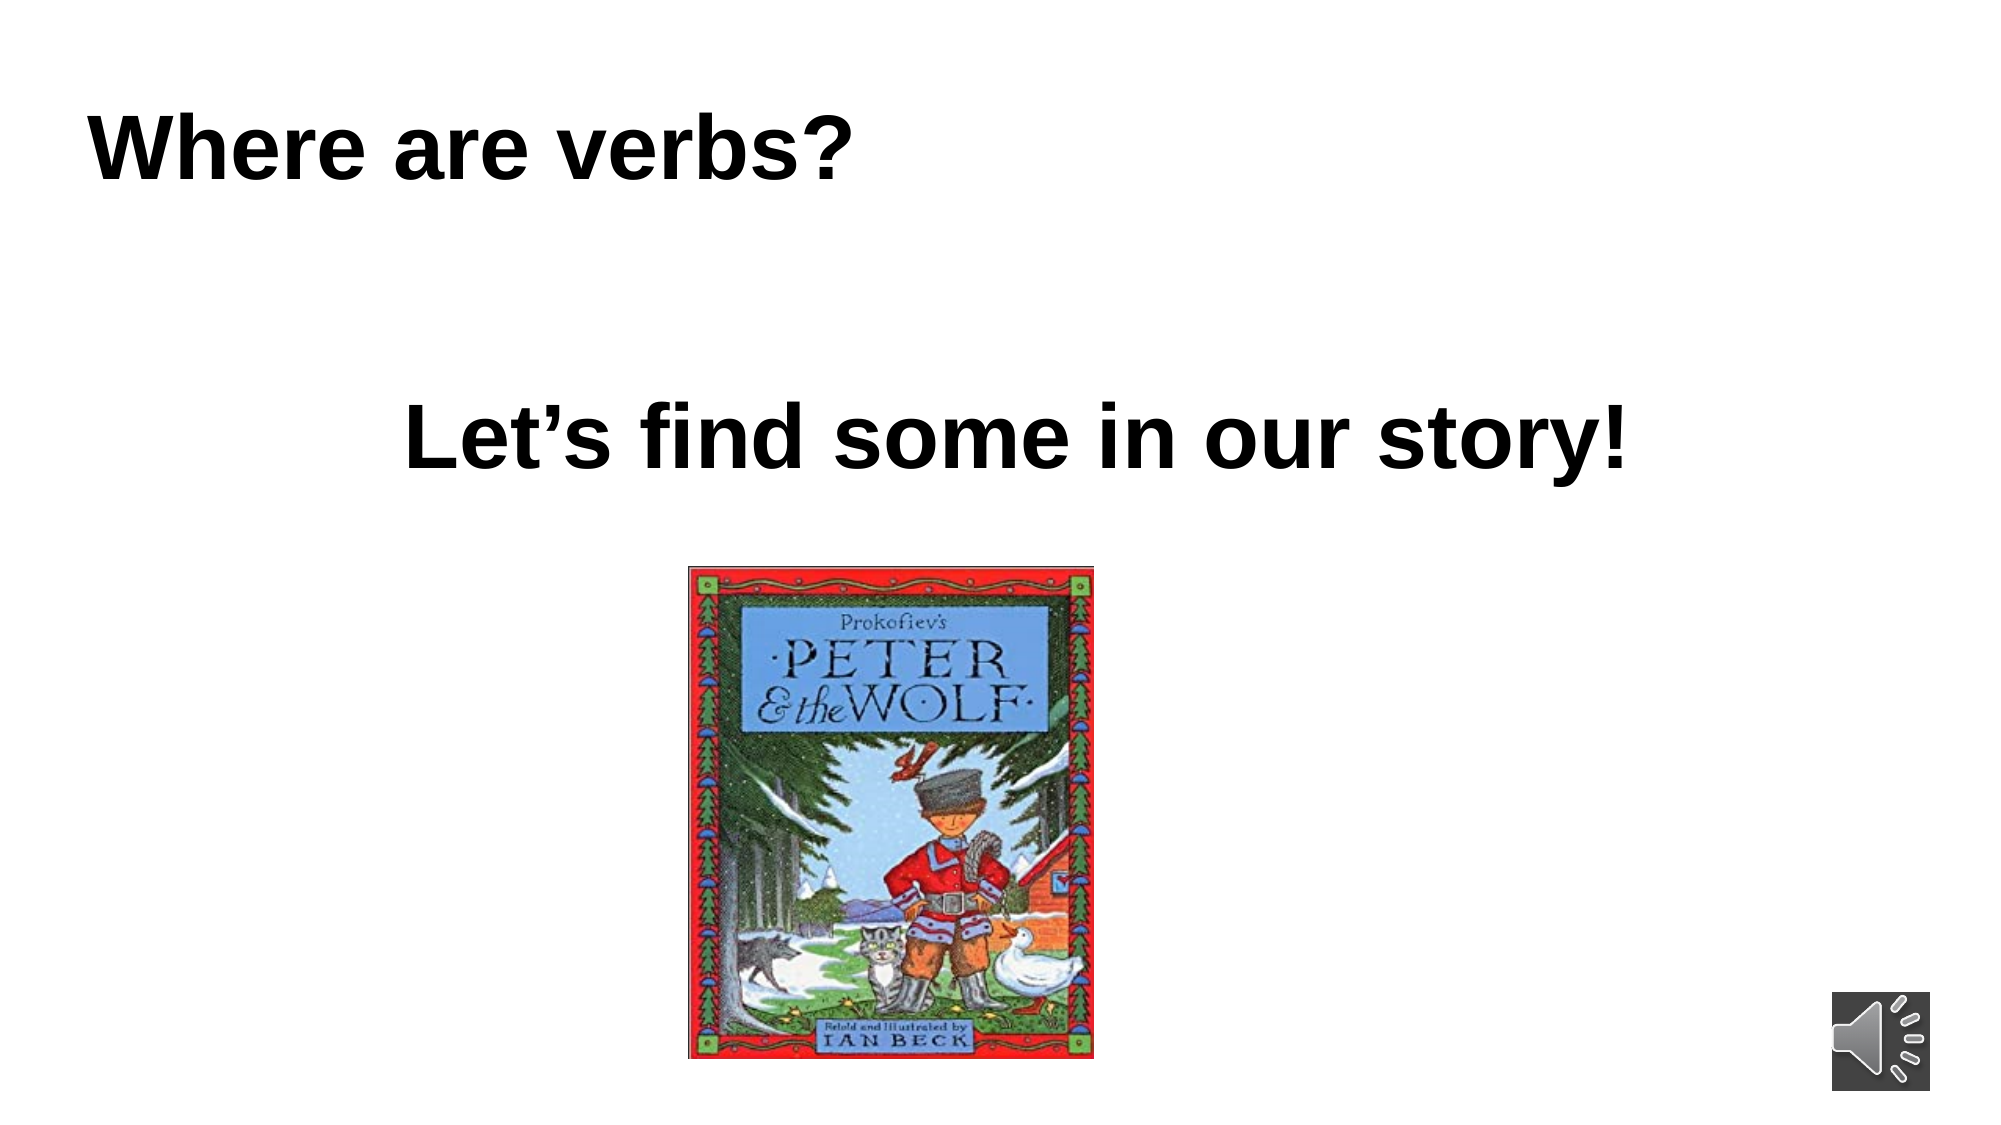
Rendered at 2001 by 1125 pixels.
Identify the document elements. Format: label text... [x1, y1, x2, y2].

picture [1830, 991, 1931, 1092]
text_box Let’s find some in our story! [155, 330, 1881, 548]
title Where are verbs? [0, 41, 1336, 260]
picture [688, 566, 1094, 1059]
